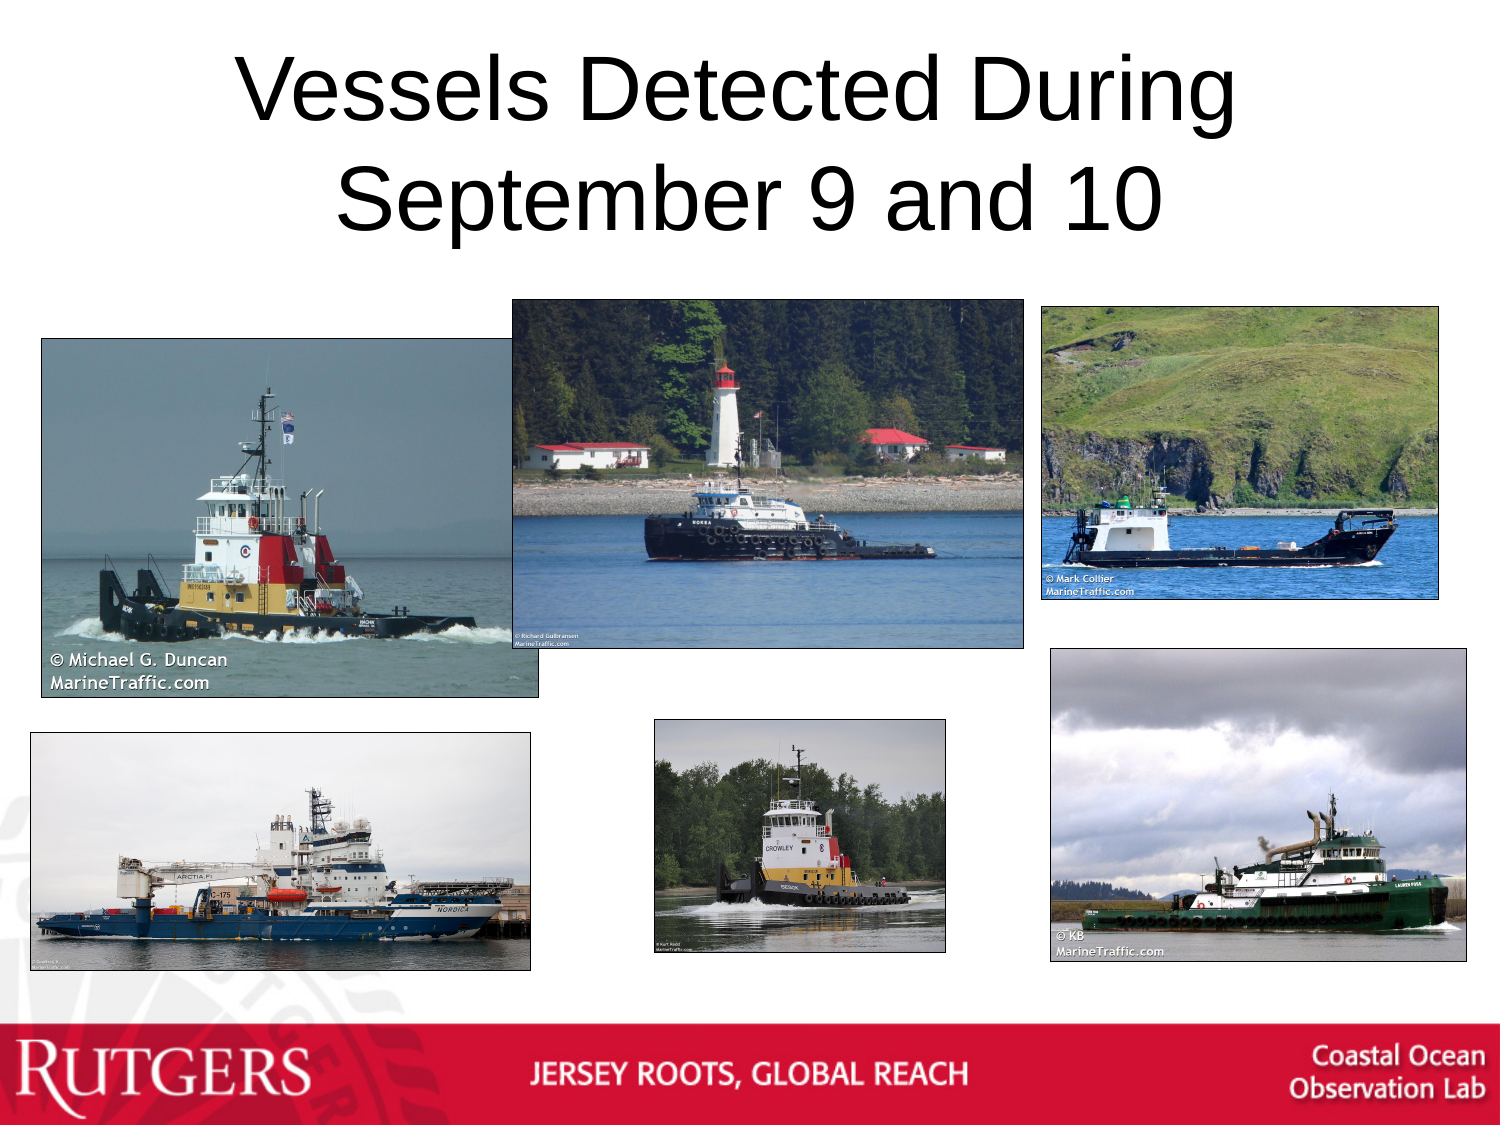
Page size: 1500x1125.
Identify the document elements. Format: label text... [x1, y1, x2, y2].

title Vessels Detected During September 9 and 10 [75, 45, 1425, 233]
picture [0, 0, 1500, 1125]
